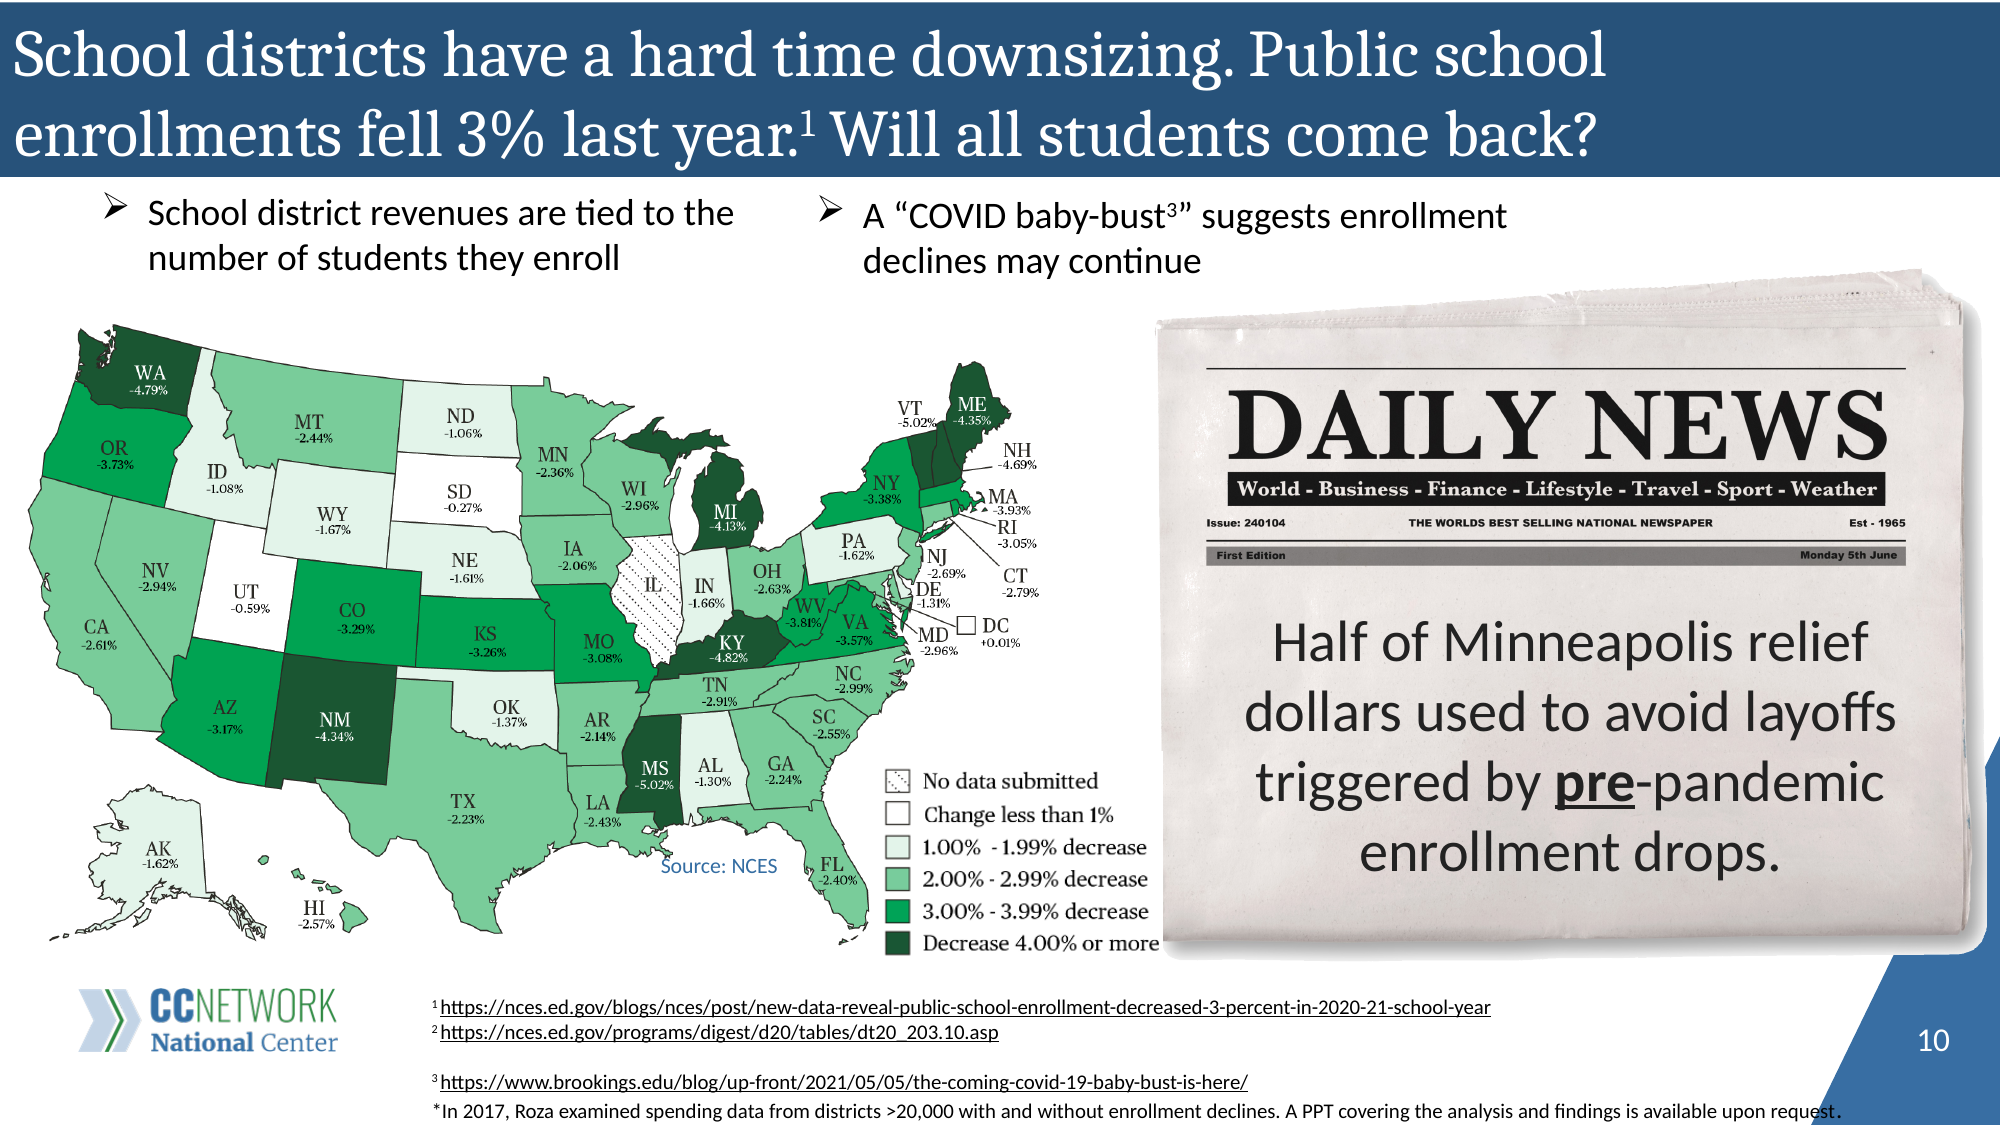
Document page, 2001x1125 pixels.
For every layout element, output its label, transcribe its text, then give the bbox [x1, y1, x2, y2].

text_box School districts have a hard time downsizing. Public school enrollments fell 3% last year.1 Will all students come back? [0, 2, 2000, 177]
slide_number 10 [1875, 1012, 1950, 1058]
text_box School district revenues are tied to the number of students they enroll [86, 180, 860, 286]
text_box 1 https://nces.ed.gov/blogs/nces/post/new-data-reveal-public-school-enrollment-decreased-3-percent-in-2020-21-school-year 2 https://nces.ed.gov/programs/digest/d20/tables/dt20_203.10.asp 3 https://www.brookings.edu/blog/up-front/2021/05/05/the-coming-covid-19-baby-bust-is-here/ *In 2017, Roza examined spending data from districts >20,000 with and without enrollment declines. A PPT covering the analysis and findings is available upon request. [416, 986, 1858, 1125]
picture [12, 220, 1988, 989]
text_box 1. [0, 986, 416, 1070]
text_box A “COVID baby-bust3” suggests enrollment declines may continue [801, 138, 1576, 310]
